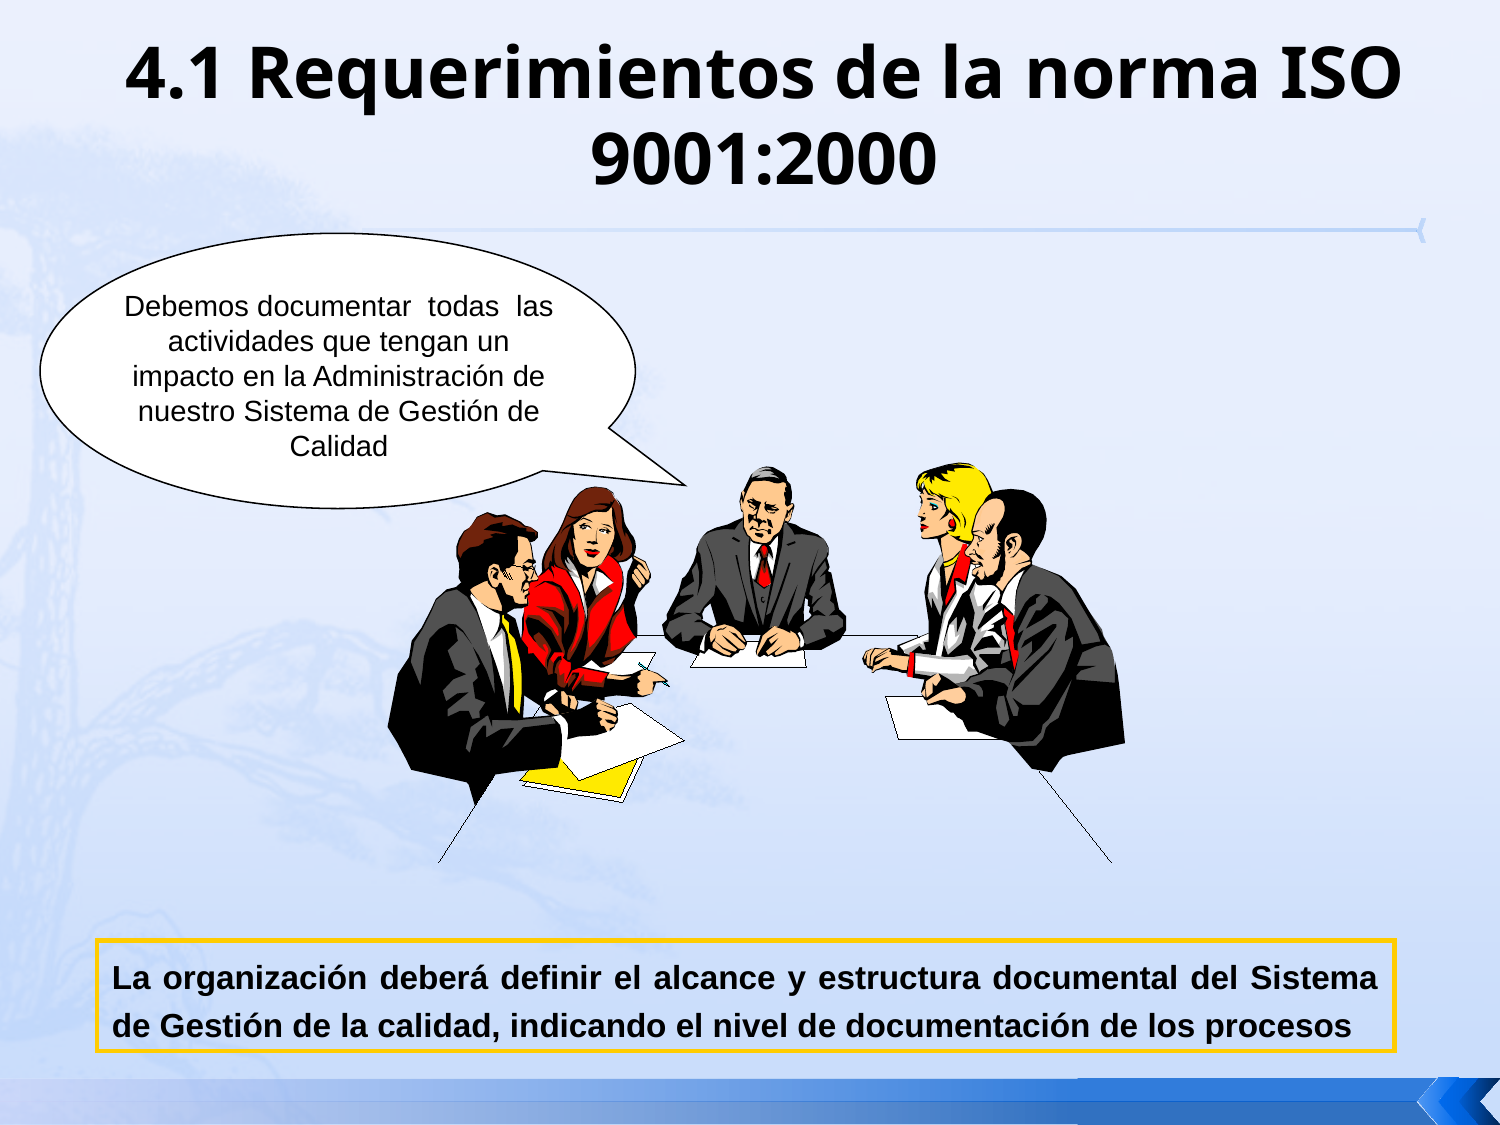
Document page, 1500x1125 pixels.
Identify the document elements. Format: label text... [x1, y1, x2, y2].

text_box La organización deberá definir el alcance y estructura documental del Sistema de Gestión de la calidad, indicando el nivel de documentación de los procesos [97, 940, 1395, 1052]
title 4.1 Requerimientos de la norma ISO 9001:2000 [0, 19, 1500, 207]
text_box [386, 461, 1126, 863]
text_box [39, 232, 636, 510]
